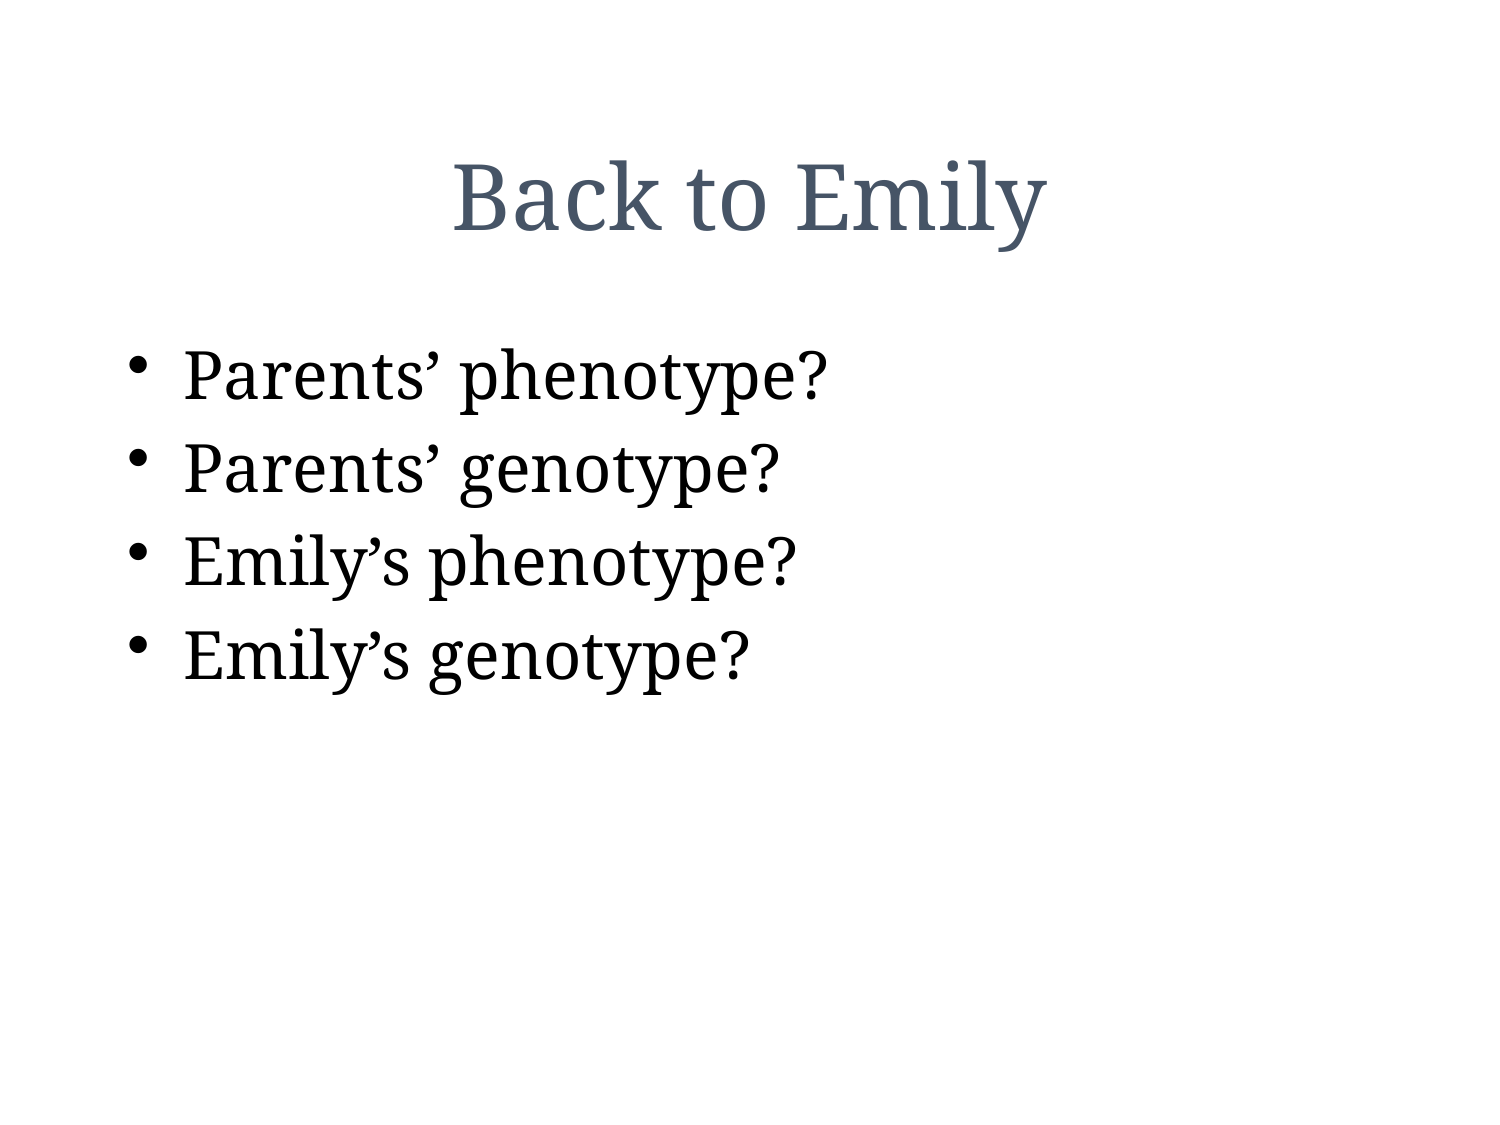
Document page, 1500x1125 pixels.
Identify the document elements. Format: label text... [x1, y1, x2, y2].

title Back to Emily [112, 99, 1388, 288]
list Parents’ phenotype? Parents’ genotype? Emily’s phenotype? Emily’s genotype? [112, 324, 1388, 1001]
